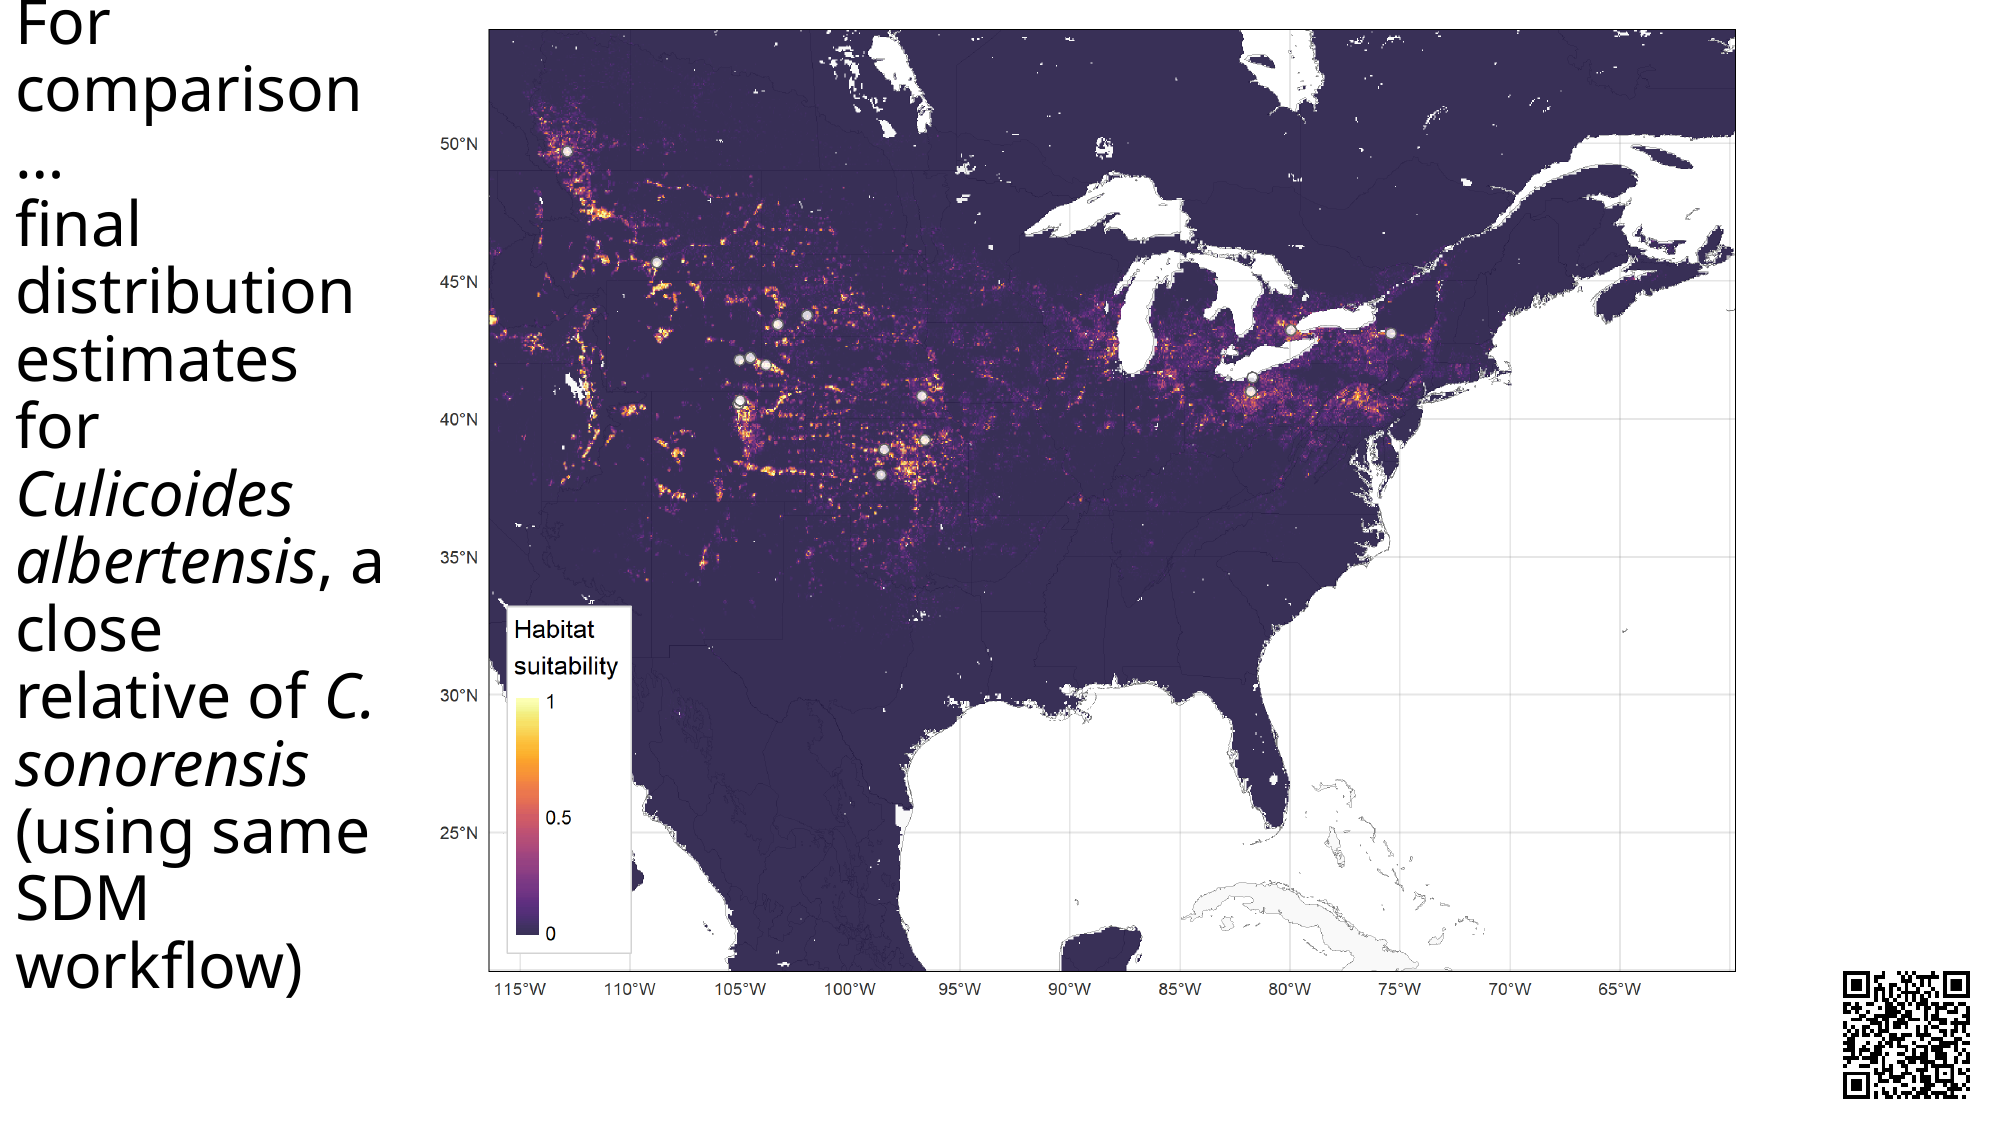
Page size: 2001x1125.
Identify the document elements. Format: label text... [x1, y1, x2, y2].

picture [402, 0, 1763, 1027]
picture [1839, 967, 1973, 1102]
text_box For comparison… final distribution estimates for Culicoides albertensis, a close relative of C. sonorensis (using same SDM workflow) [0, 57, 402, 934]
